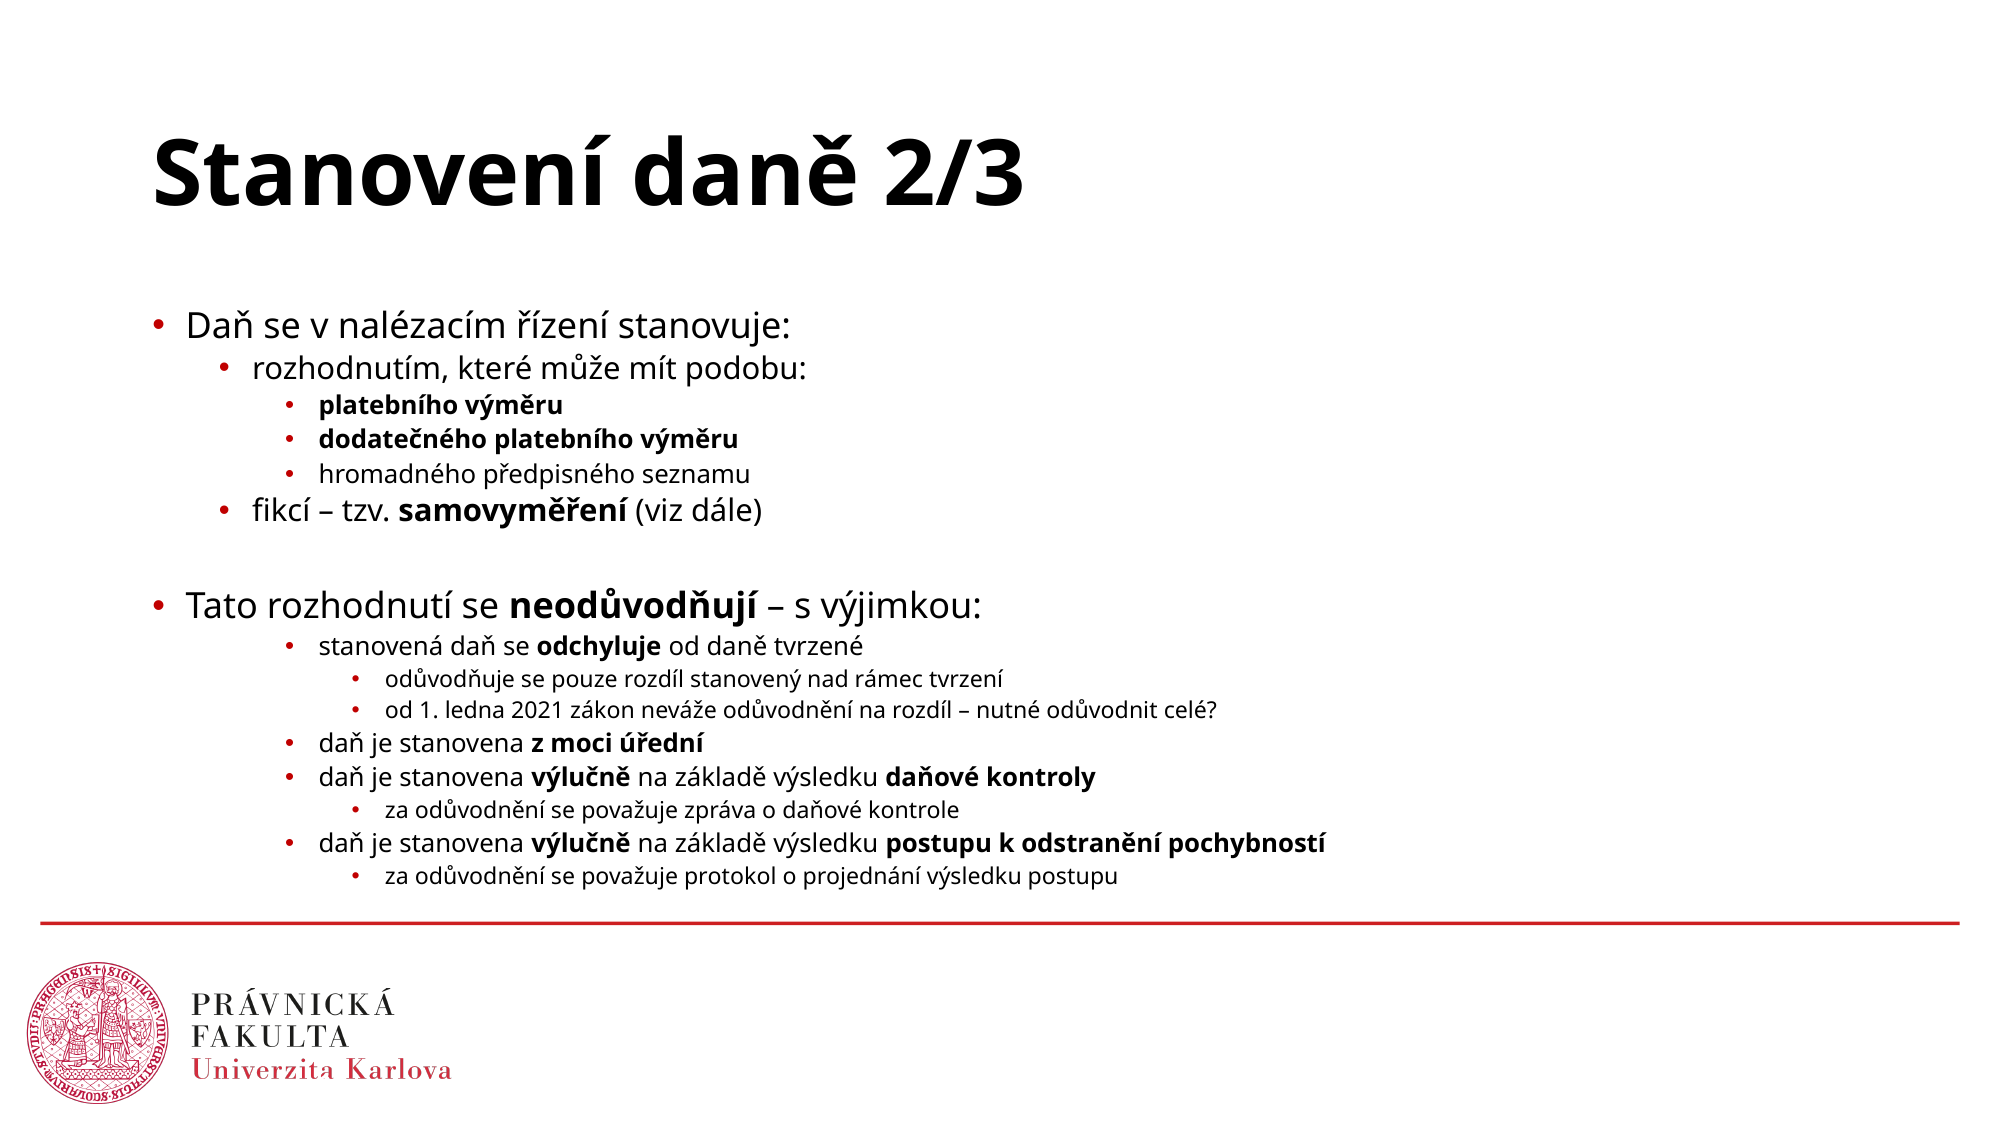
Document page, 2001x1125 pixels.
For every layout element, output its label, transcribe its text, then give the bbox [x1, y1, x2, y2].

text_box 17 [303, 1060, 526, 1110]
list Daň se v nalézacím řízení stanovuje: rozhodnutím, které může mít podobu: platebního výměru dodatečného platebního výměru hromadného předpisného seznamu fikcí – tzv. samovyměření (viz dále) Tato rozhodnutí se neodůvodňují – s výjimkou: stanovená daň se odchyluje od daně tvrzené odůvodňuje se pouze rozdíl stanovený nad rámec tvrzení od 1. ledna 2021 zákon neváže odůvodnění na rozdíl – nutné odůvodnit celé? daň je stanovena z moci úřední daň je stanovena výlučně na základě výsledku daňové kontroly za odůvodnění se považuje zpráva o daňové kontrole daň je stanovena výlučně na základě výsledku postupu k odstranění pochybností za odůvodnění se považuje protokol o projednání výsledku postupu [137, 299, 1863, 905]
picture [26, 962, 452, 1104]
title Stanovení daně 2/3 [137, 59, 1863, 278]
